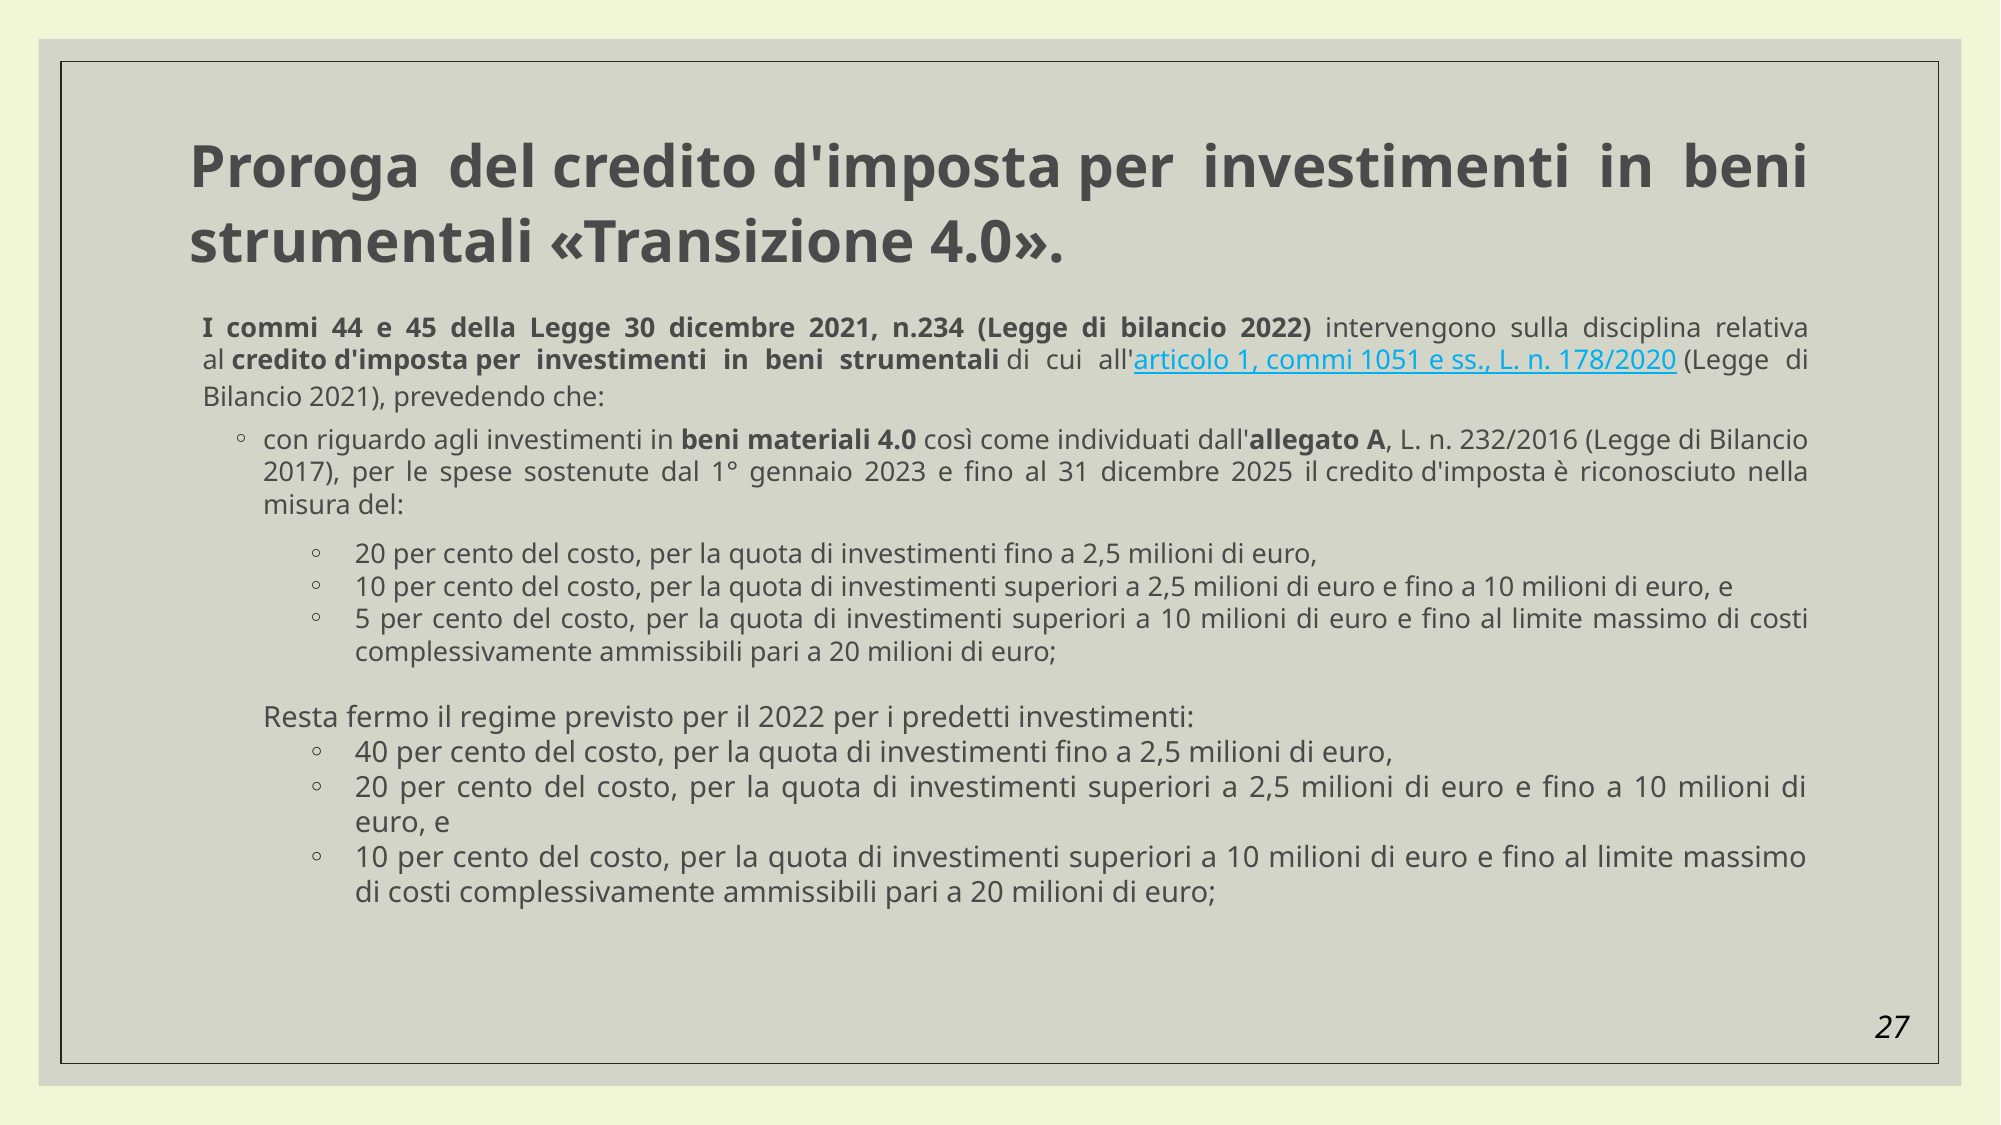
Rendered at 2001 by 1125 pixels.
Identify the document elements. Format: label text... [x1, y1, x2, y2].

text_box I commi 44 e 45 della Legge 30 dicembre 2021, n.234 (Legge di bilancio 2022) intervengono sulla disciplina relativa al credito d'imposta per investimenti in beni strumentali di cui all'articolo 1, commi 1051 e ss., L. n. 178/2020 (Legge di Bilancio 2021), prevedendo che: con riguardo agli investimenti in beni materiali 4.0 così come individuati dall'allegato A, L. n. 232/2016 (Legge di Bilancio 2017), per le spese sostenute dal 1° gennaio 2023 e fino al 31 dicembre 2025 il credito d'imposta è riconosciuto nella misura del: 20 per cento del costo, per la quota di investimenti fino a 2,5 milioni di euro, 10 per cento del costo, per la quota di investimenti superiori a 2,5 milioni di euro e fino a 10 milioni di euro, e 5 per cento del costo, per la quota di investimenti superiori a 10 milioni di euro e fino al limite massimo di costi complessivamente ammissibili pari a 20 milioni di euro; Resta fermo il regime previsto per il 2022 per i predetti investimenti: 40 per cento del costo, per la quota di investimenti fino a 2,5 milioni di euro, 20 per cento del costo, per la quota di investimenti superiori a 2,5 milioni di euro e fino a 10 milioni di euro, e 10 per cento del costo, per la quota di investimenti superiori a 10 milioni di euro e fino al limite massimo di costi complessivamente ammissibili pari a 20 milioni di euro; [173, 302, 1824, 360]
text_box 27 [642, 995, 1925, 1088]
text_box Proroga del credito d'imposta per investimenti in beni strumentali «Transizione 4.0». [174, 116, 1825, 342]
